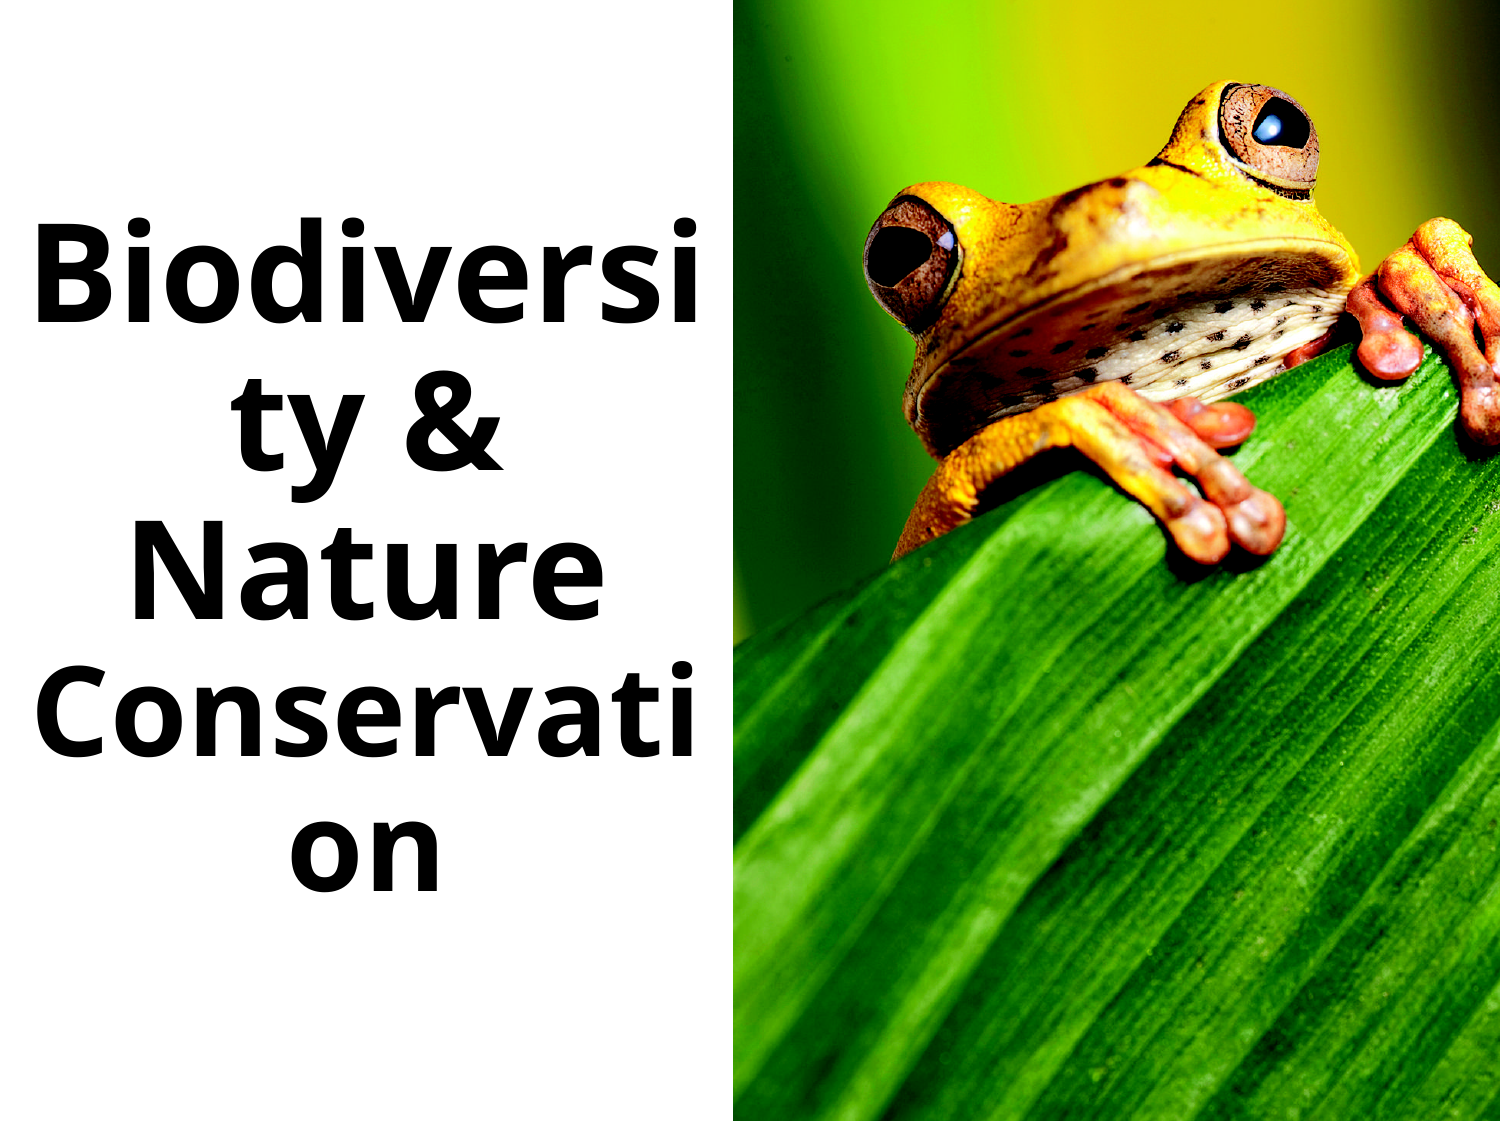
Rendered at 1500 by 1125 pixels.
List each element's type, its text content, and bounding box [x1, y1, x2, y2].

picture [733, 0, 1500, 1125]
title Biodiversity & Nature Conservation [0, 217, 733, 905]
